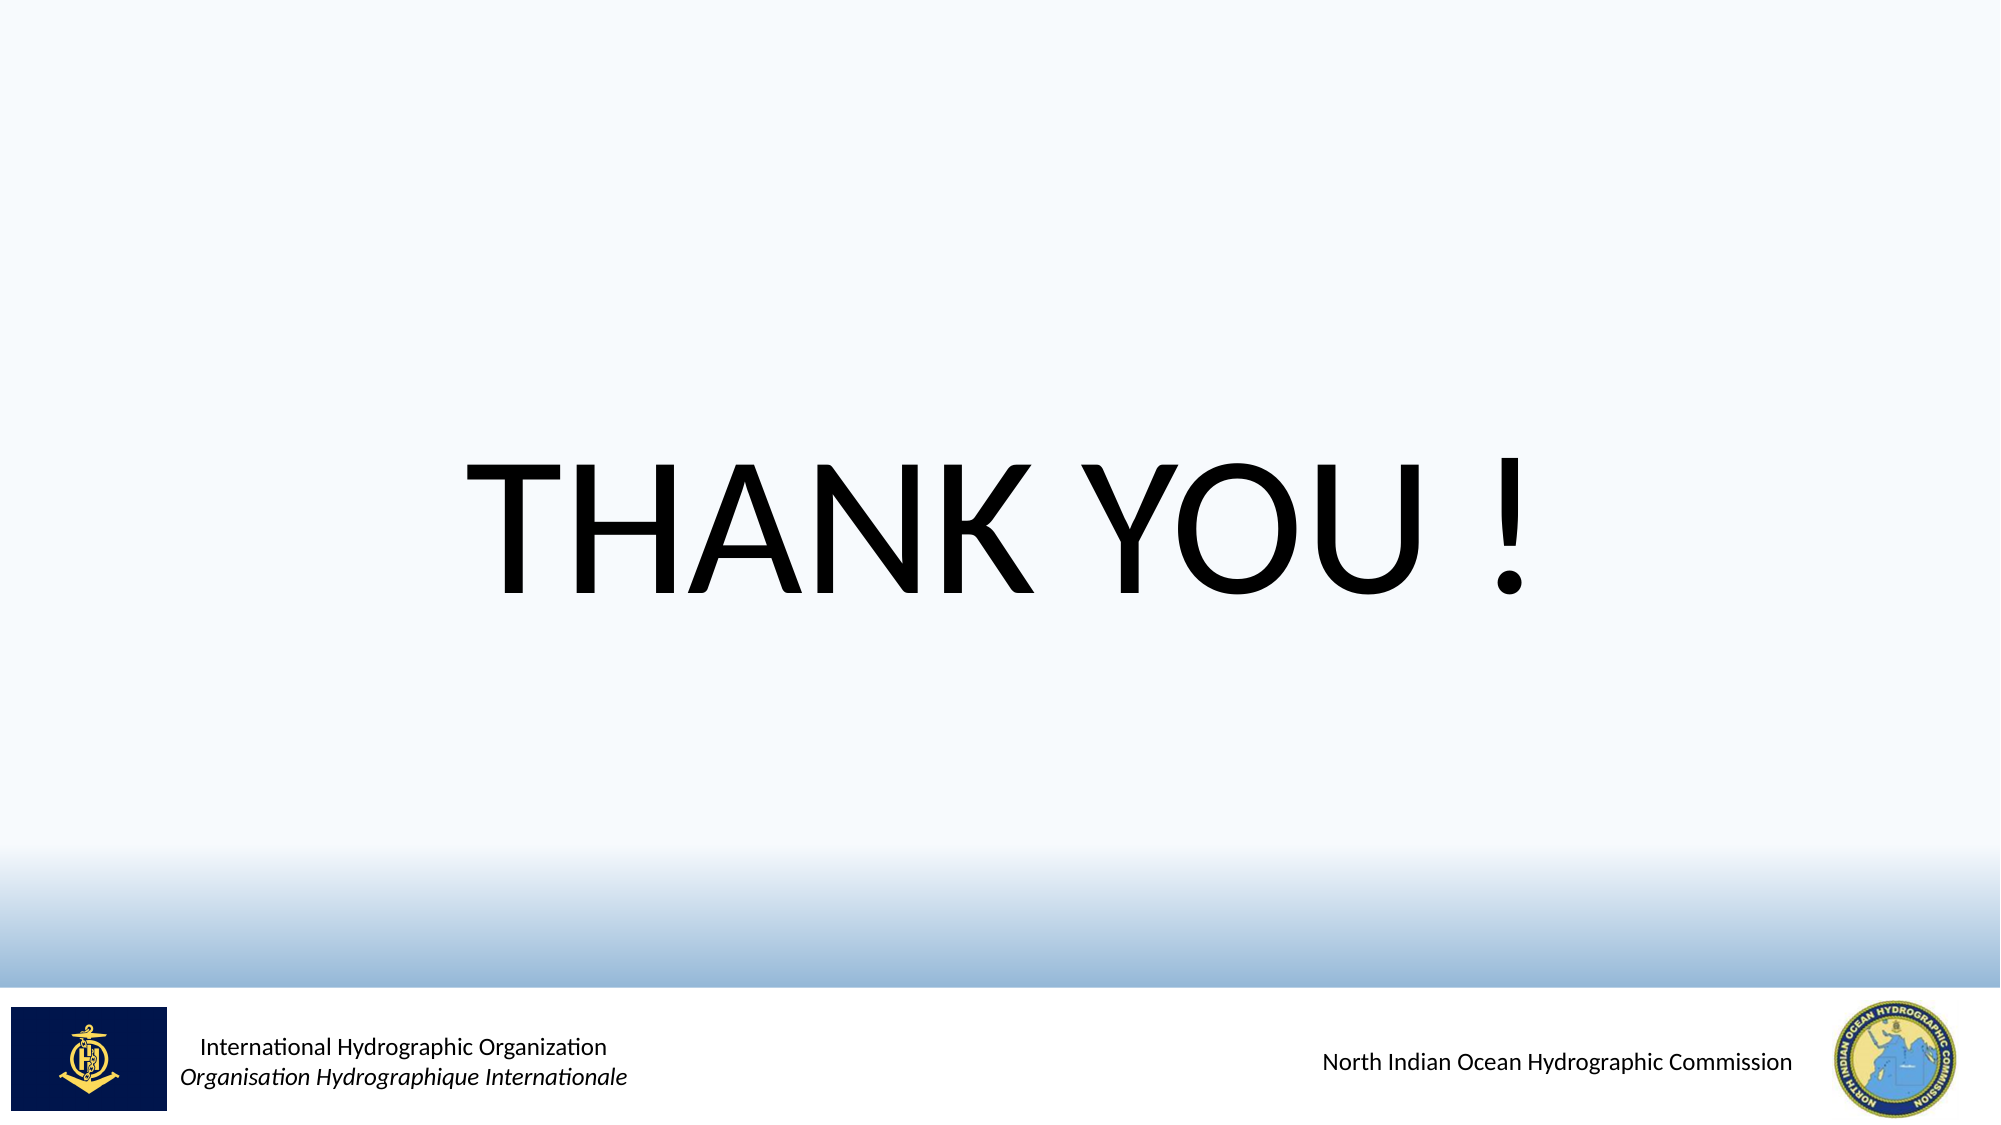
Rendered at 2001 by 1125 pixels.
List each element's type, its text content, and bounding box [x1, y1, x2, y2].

picture [11, 1007, 167, 1111]
picture [1832, 1000, 1959, 1120]
list THANK YOU ! [9, 412, 2000, 650]
